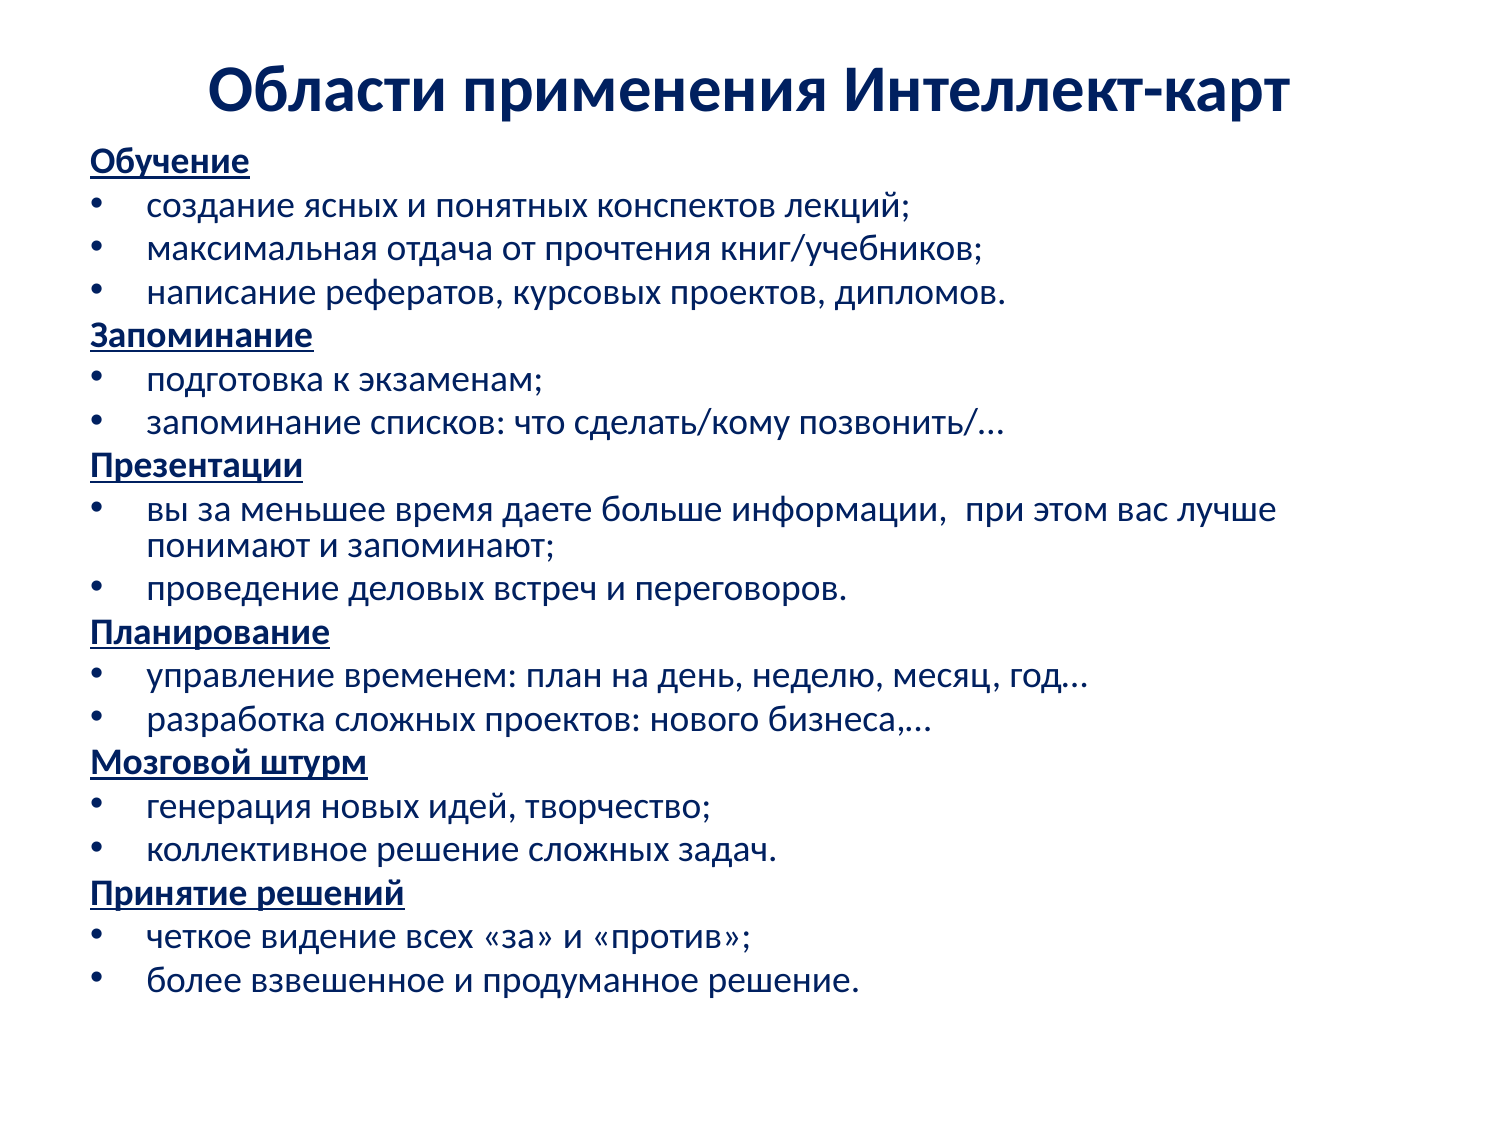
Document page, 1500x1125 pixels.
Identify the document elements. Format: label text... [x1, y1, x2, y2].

list Обучение создание ясных и понятных конспектов лекций; максимальная отдача от прочтения книг/учебников; написание рефератов, курсовых проектов, дипломов. Запоминание подготовка к экзаменам; запоминание списков: что сделать/кому позвонить/… Презентации вы за меньшее время даете больше информации, при этом вас лучше понимают и запоминают; проведение деловых встреч и переговоров. Планирование управление временем: план на день, неделю, месяц, год… разработка сложных проектов: нового бизнеса,… Мозговой штурм генерация новых идей, творчество; коллективное решение сложных задач. Принятие решений четкое видение всех «за» и «против»; более взвешенное и продуманное решение. [75, 137, 1425, 1088]
title Области применения Интеллект-карт [75, 45, 1425, 125]
